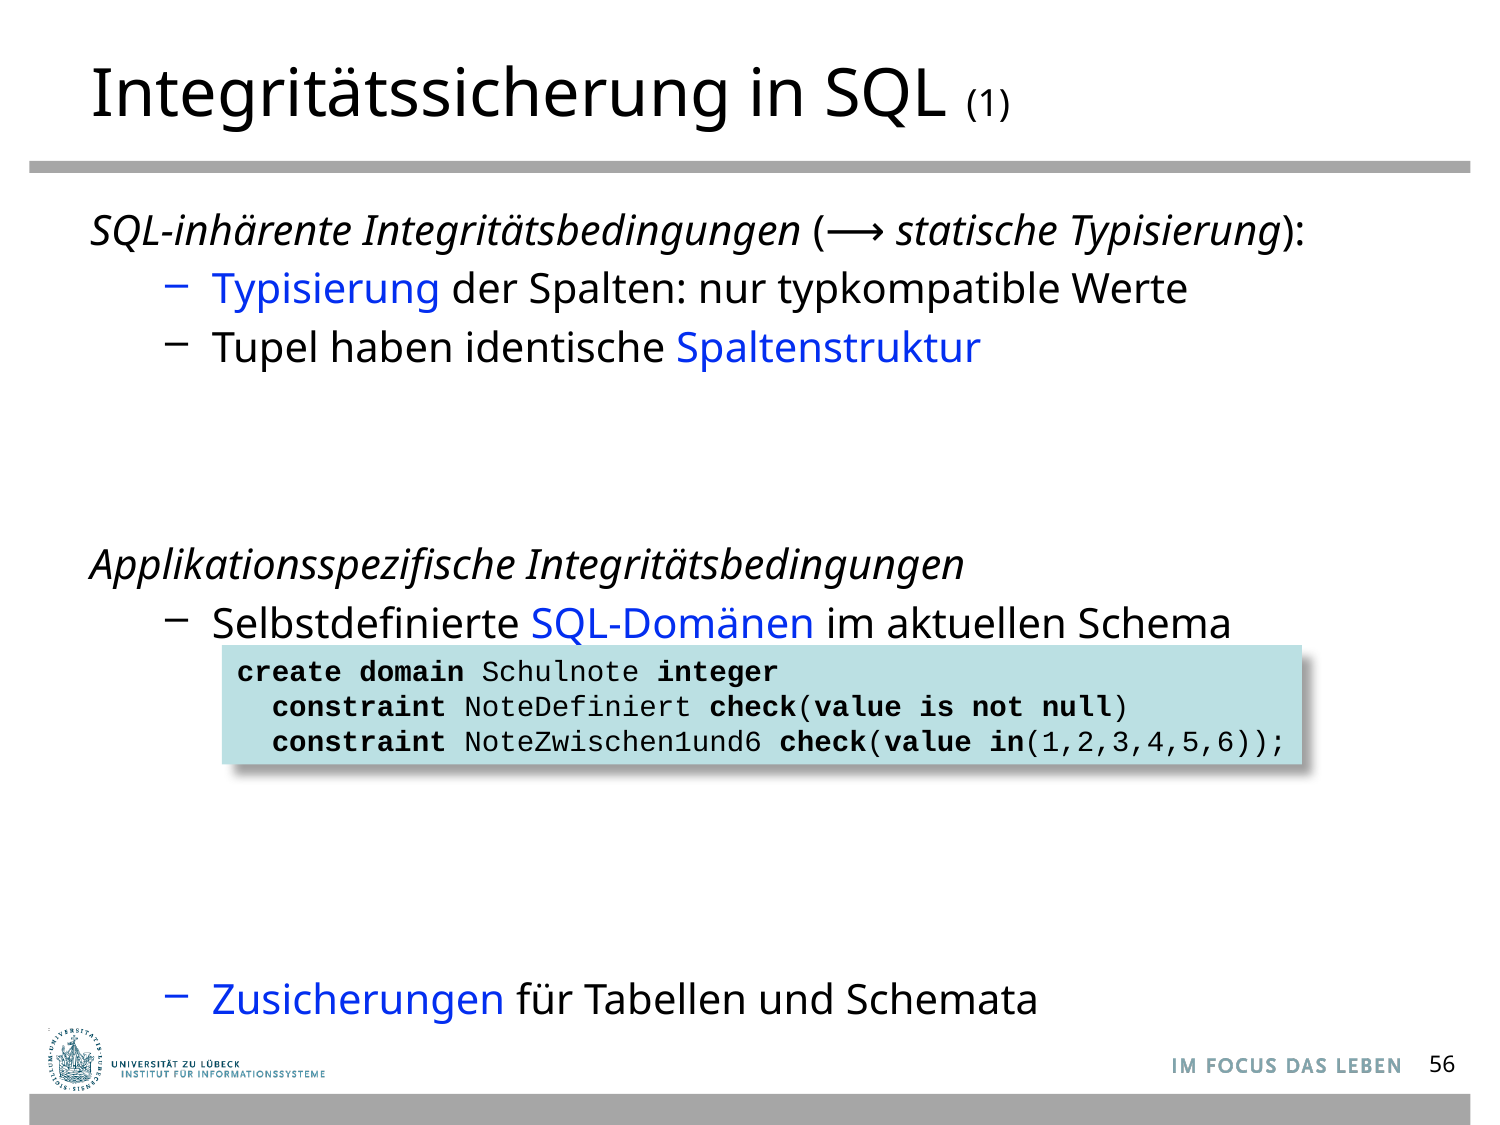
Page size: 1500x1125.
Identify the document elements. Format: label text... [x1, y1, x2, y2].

title Integritätssicherung in SQL (1) [76, 42, 1427, 126]
slide_number 56 [1305, 1050, 1471, 1083]
list SQL-inhärente Integritätsbedingungen (⟶ statische Typisierung): Typisierung der Spalten: nur typkompatible Werte Tupel haben identische Spaltenstruktur Applikationsspezifische Integritätsbedingungen Selbstdefinierte SQL-Domänen im aktuellen Schema Zusicherungen für Tabellen und Schemata [75, 196, 1425, 1012]
text_box create domain Schulnote integer constraint NoteDefiniert check(value is not null) constraint NoteZwischen1und6 check(value in(1,2,3,4,5,6)); [221, 645, 1302, 765]
picture [1173, 1058, 1305, 1073]
